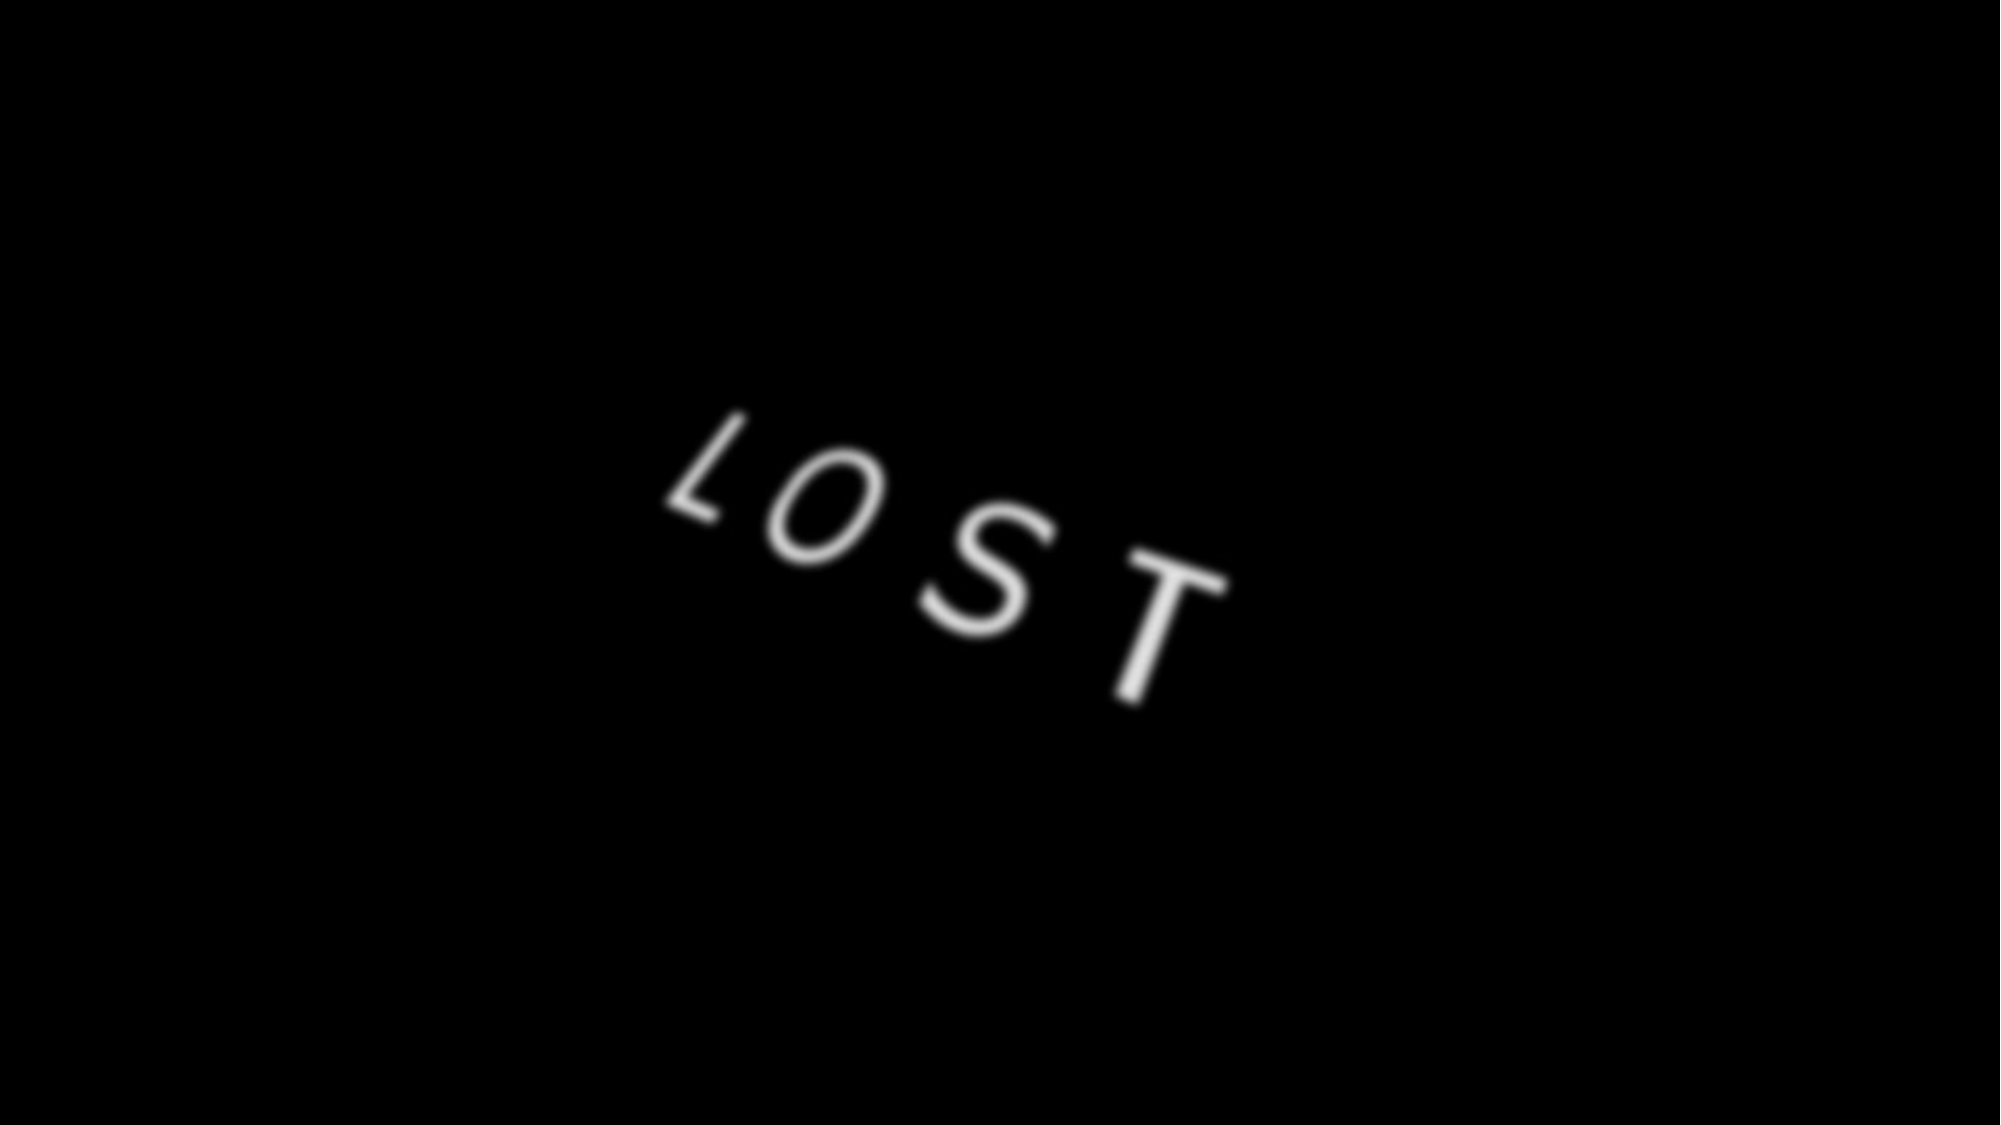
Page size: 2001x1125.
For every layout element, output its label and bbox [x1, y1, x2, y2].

picture [624, 354, 1268, 771]
